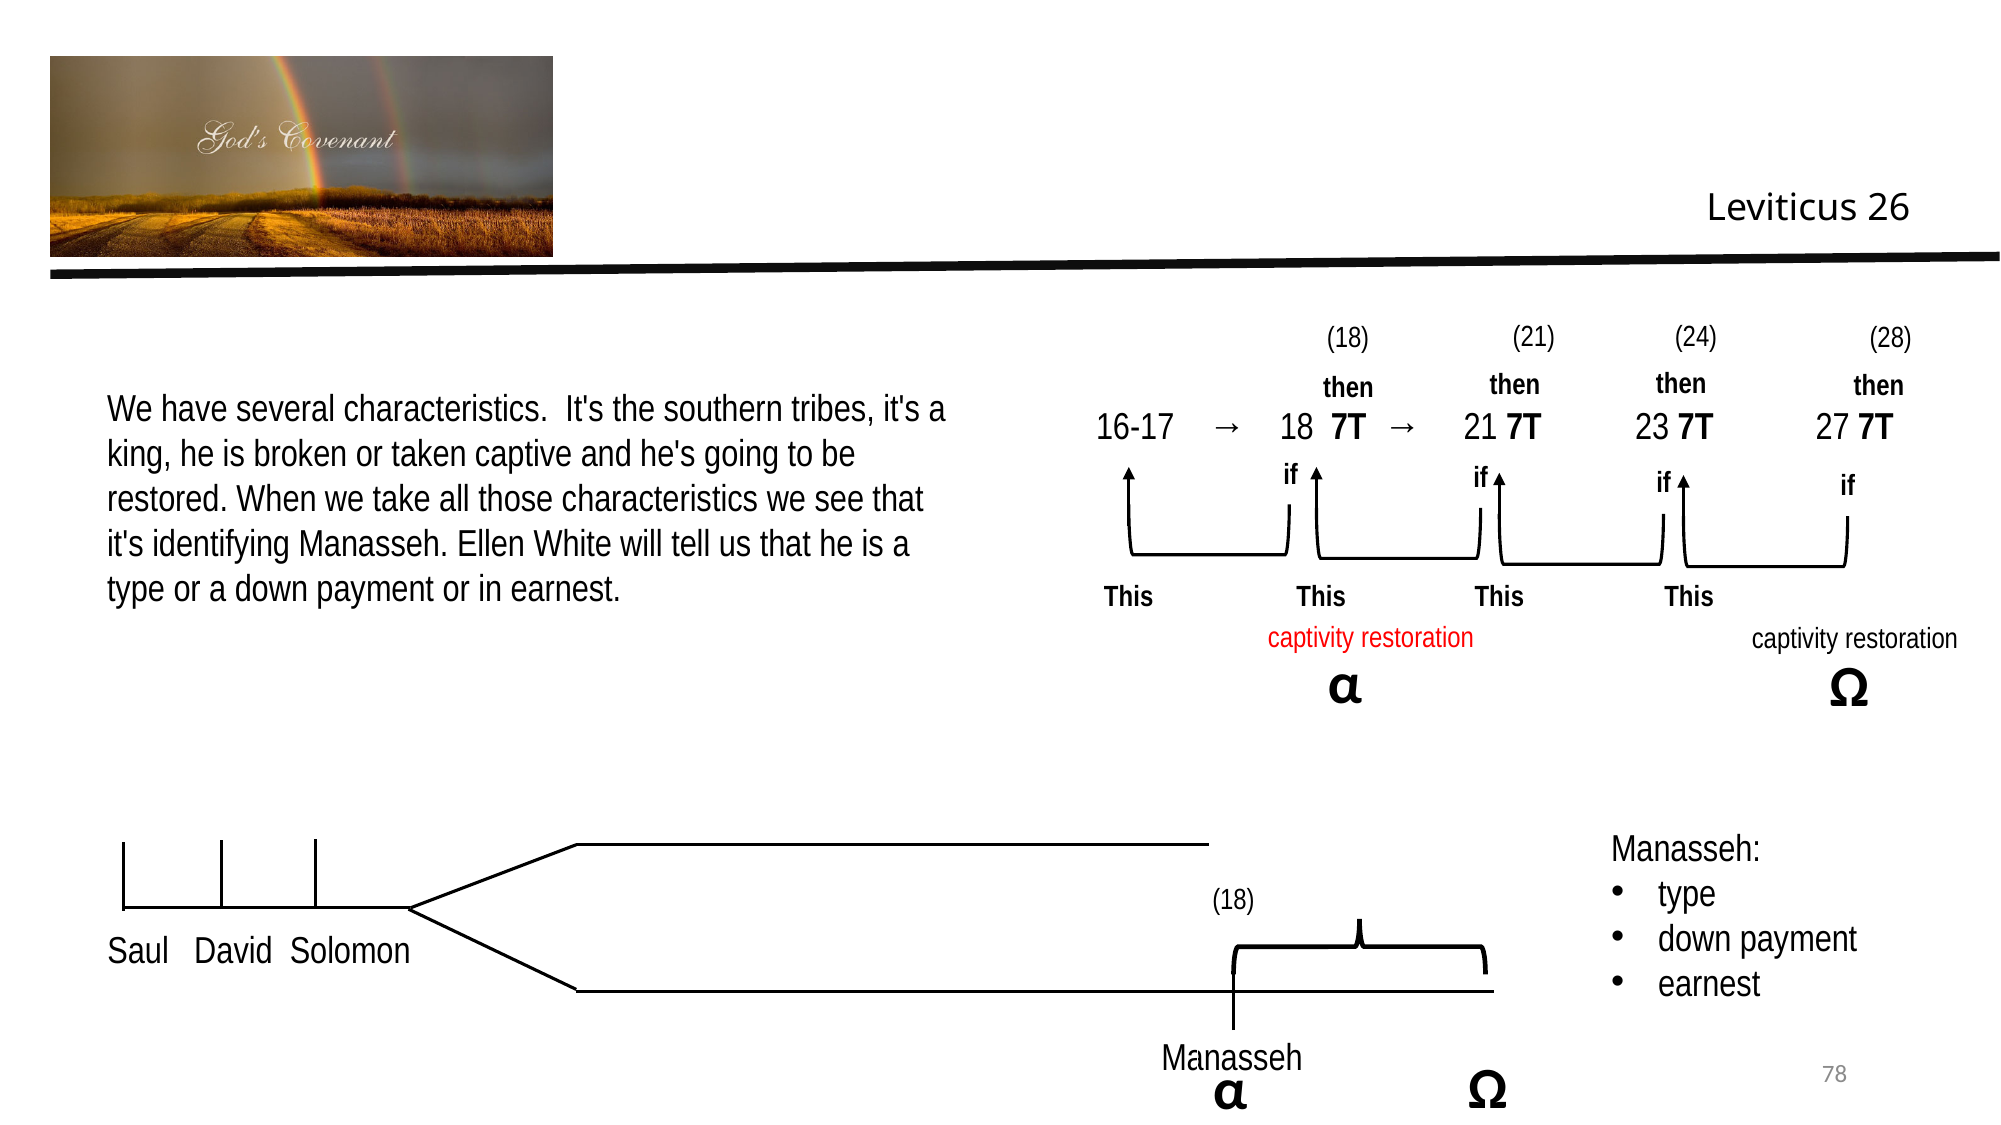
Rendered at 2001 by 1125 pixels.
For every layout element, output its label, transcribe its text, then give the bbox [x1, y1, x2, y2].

text_box then [1301, 360, 1396, 411]
text_box if [1451, 450, 1510, 501]
text_box Saul David Solomon [92, 918, 408, 979]
text_box This [1061, 570, 1196, 621]
text_box Ω [1451, 1043, 1524, 1125]
text_box if [1261, 447, 1320, 498]
text_box α [1312, 661, 1385, 723]
text_box Manasseh: type down payment earnest [1596, 816, 1935, 1011]
text_box [1683, 516, 1849, 568]
text_box Leviticus 26 [1691, 176, 1935, 236]
text_box We have several characteristics. It's the southern tribes, it's a king, he is broken or taken captive and he's going to be restored. When we take all those characteristics we see that it's identifying Manasseh. Ellen White will tell us that he is a type or a down payment or in earnest. [92, 376, 971, 616]
text_box then [1832, 358, 1926, 409]
text_box [1128, 504, 1290, 556]
text_box Manasseh [1146, 1025, 1318, 1086]
text_box (21) [1493, 310, 1574, 360]
text_box (28) [1852, 310, 1930, 361]
text_box if [1634, 456, 1693, 507]
text_box [1499, 513, 1664, 565]
slide_number 78 [1412, 1042, 1863, 1103]
text_box α [1197, 1043, 1270, 1125]
text_box Ω [1813, 662, 1886, 726]
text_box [408, 909, 577, 990]
text_box [1316, 507, 1482, 559]
text_box 16-17 → 18 7T → 21 7T 23 7T 27 7T [1081, 394, 1926, 455]
text_box then [1468, 358, 1562, 408]
text_box (24) [1657, 310, 1735, 360]
text_box This [1621, 570, 1757, 621]
text_box then [1634, 357, 1728, 408]
text_box [1233, 919, 1487, 975]
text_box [50, 256, 2000, 275]
text_box This [1432, 570, 1567, 621]
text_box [410, 844, 577, 908]
text_box captivity restoration [1253, 611, 1490, 661]
text_box (18) [1303, 310, 1393, 360]
text_box captivity restoration [1737, 611, 1974, 662]
picture [50, 56, 553, 257]
text_box if [1818, 458, 1877, 509]
text_box (18) [1189, 872, 1278, 923]
text_box This [1254, 570, 1389, 611]
